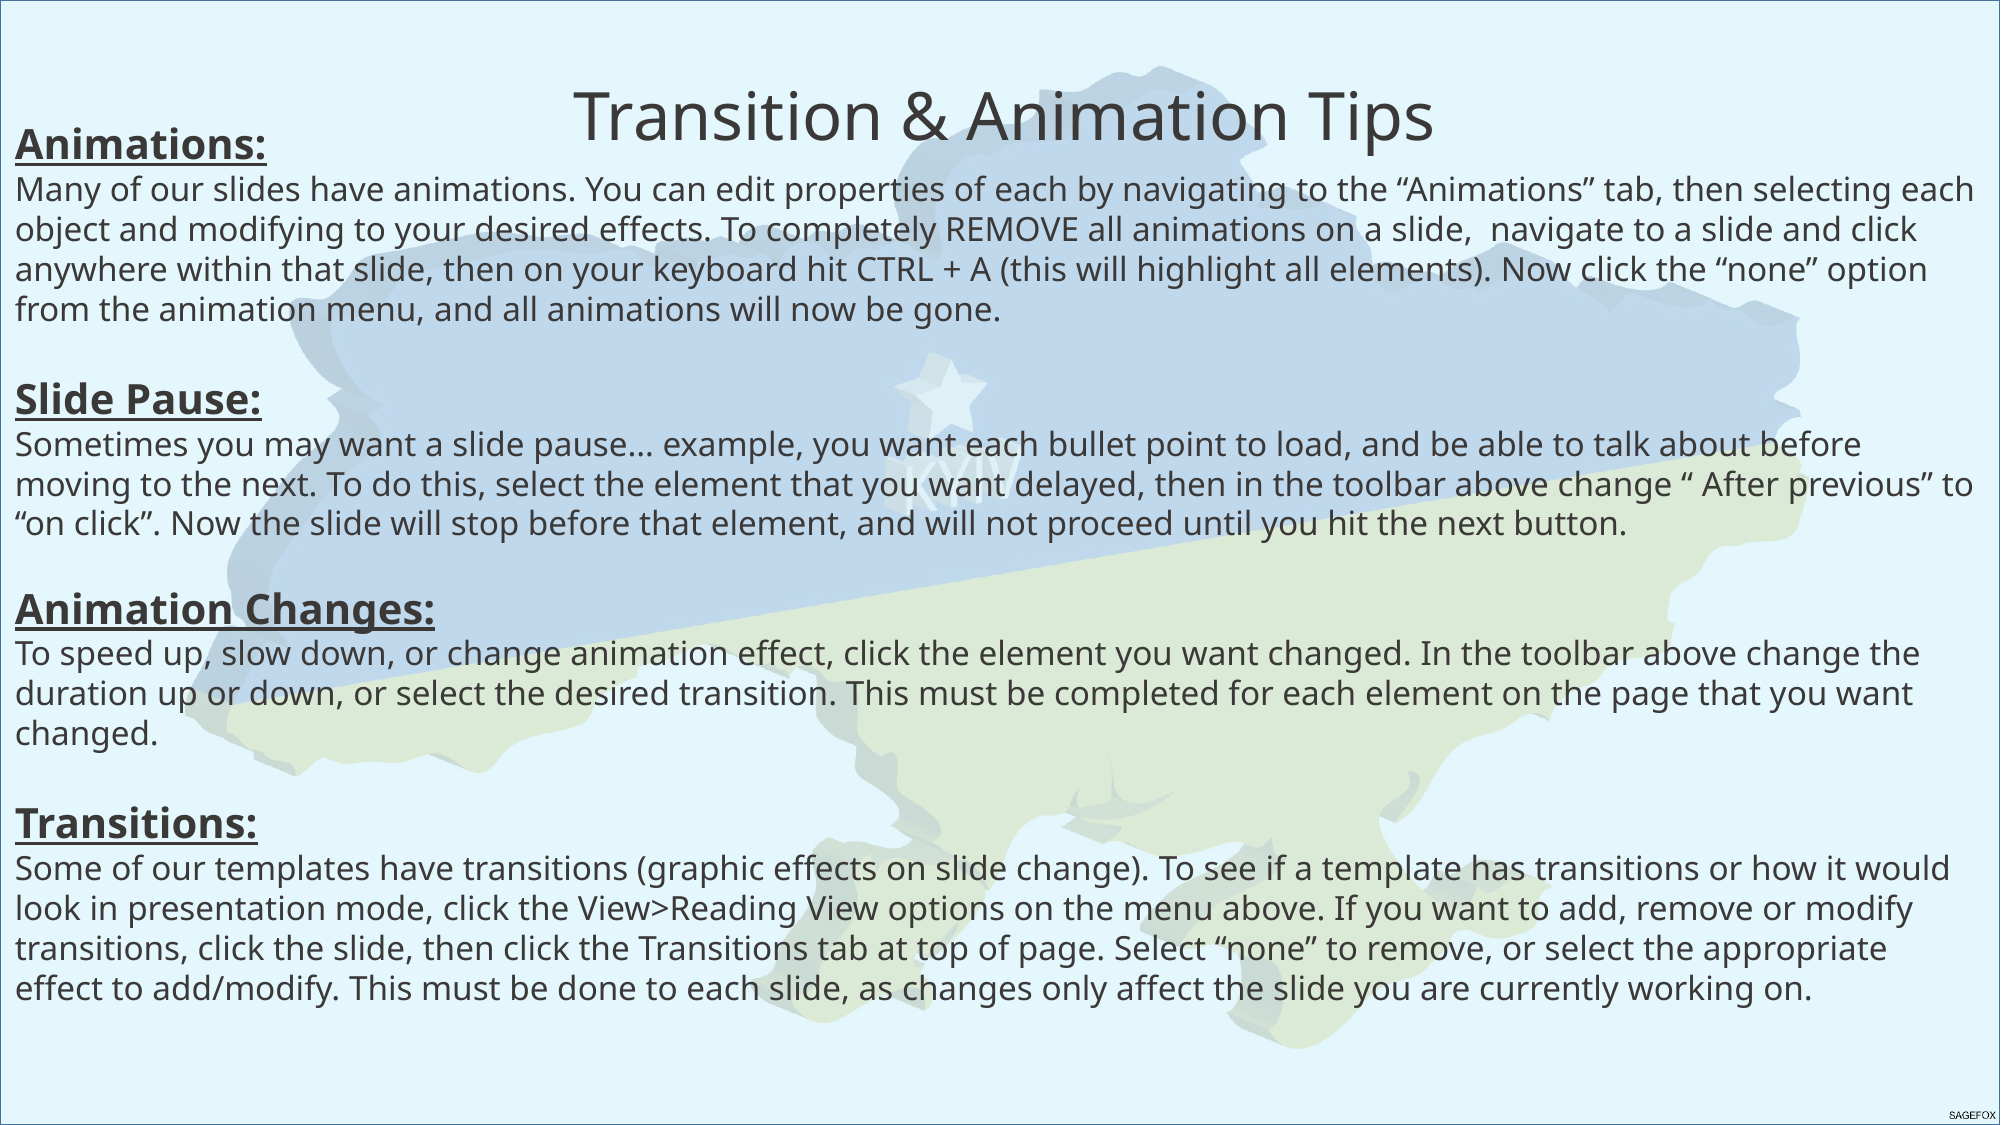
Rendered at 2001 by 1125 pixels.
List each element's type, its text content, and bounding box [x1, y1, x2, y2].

title Transition & Animation Tips [477, 59, 1532, 177]
text_box Animations: Many of our slides have animations. You can edit properties of each by navigating to the “Animations” tab, then selecting each object and modifying to your desired effects. To completely REMOVE all animations on a slide, navigate to a slide and click anywhere within that slide, then on your keyboard hit CTRL + A (this will highlight all elements). Now click the “none” option from the animation menu, and all animations will now be gone. Slide Pause: Sometimes you may want a slide pause… example, you want each bullet point to load, and be able to talk about before moving to the next. To do this, select the element that you want delayed, then in the toolbar above change “ After previous” to “on click”. Now the slide will stop before that element, and will not proceed until you hit the next button. Animation Changes: To speed up, slow down, or change animation effect, click the element you want changed. In the toolbar above change the duration up or down, or select the desired transition. This must be completed for each element on the page that you want changed. Transitions: Some of our templates have transitions (graphic effects on slide change). To see if a template has transitions or how it would look in presentation mode, click the View>Reading View options on the menu above. If you want to add, remove or modify transitions, click the slide, then click the Transitions tab at top of page. Select “none” to remove, or select the appropriate effect to add/modify. This must be done to each slide, as changes only affect the slide you are currently working on. [0, 0, 2000, 1125]
